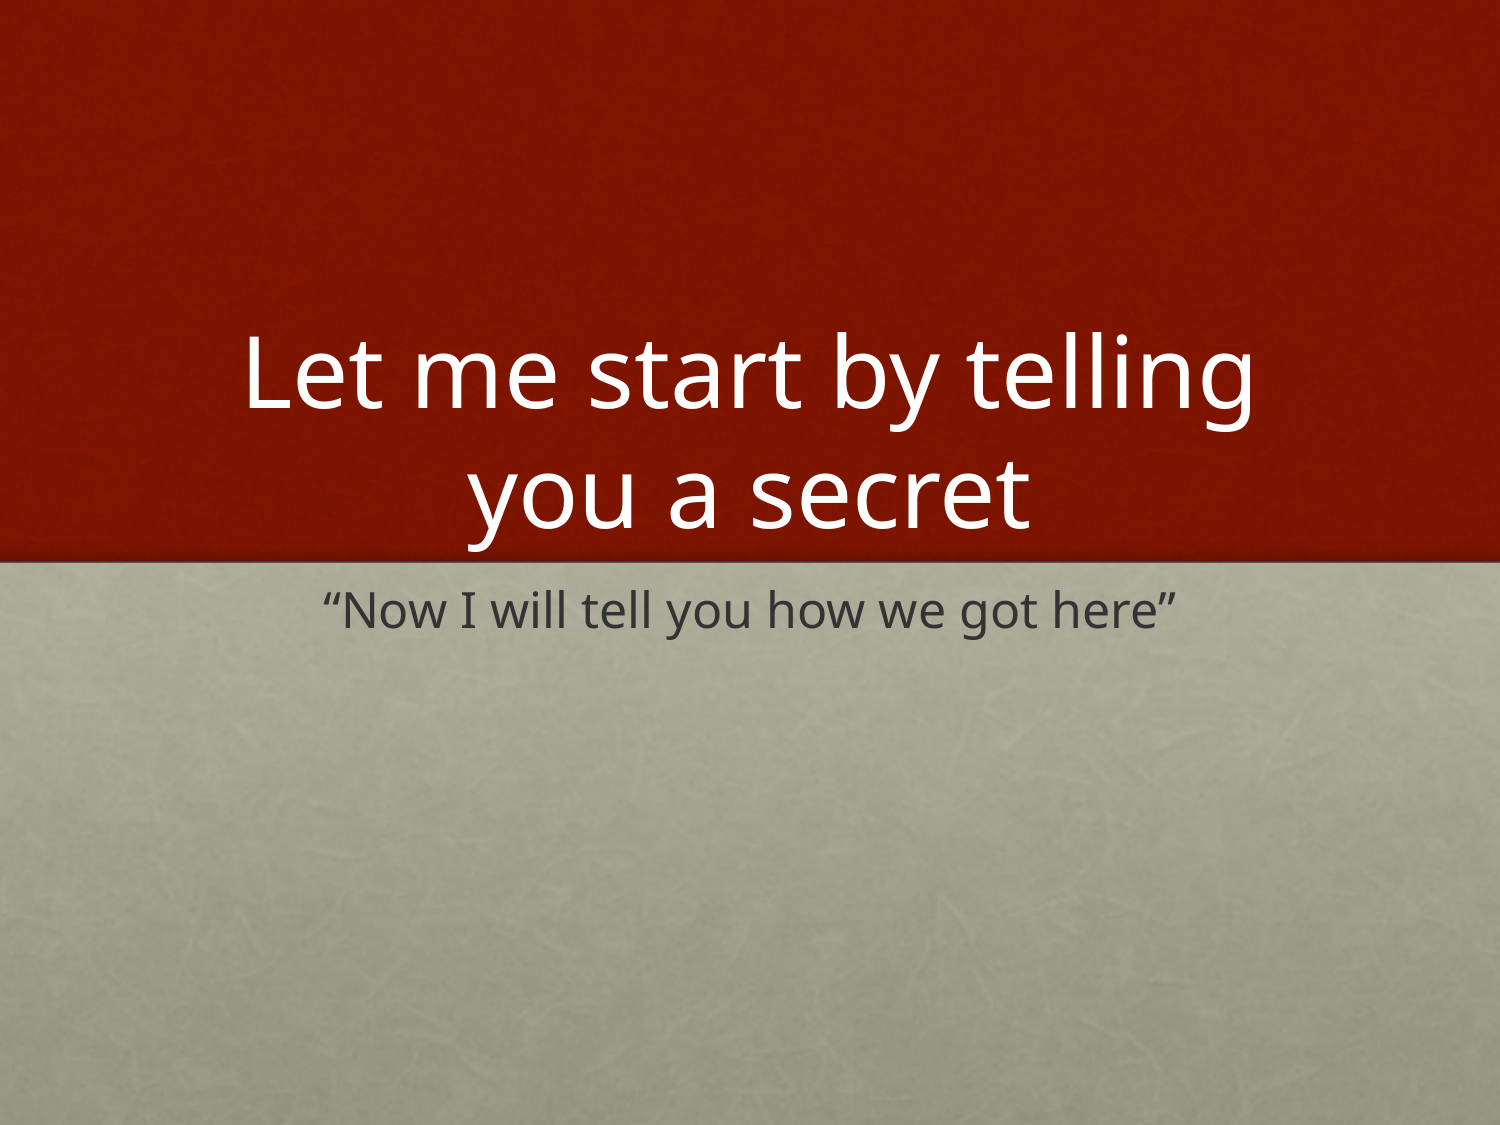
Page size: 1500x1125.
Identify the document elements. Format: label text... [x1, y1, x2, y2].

subtitle “Now I will tell you how we got here” [127, 570, 1372, 859]
picture [0, 541, 1500, 1125]
title Let me start by telling you a secret [127, 314, 1372, 556]
